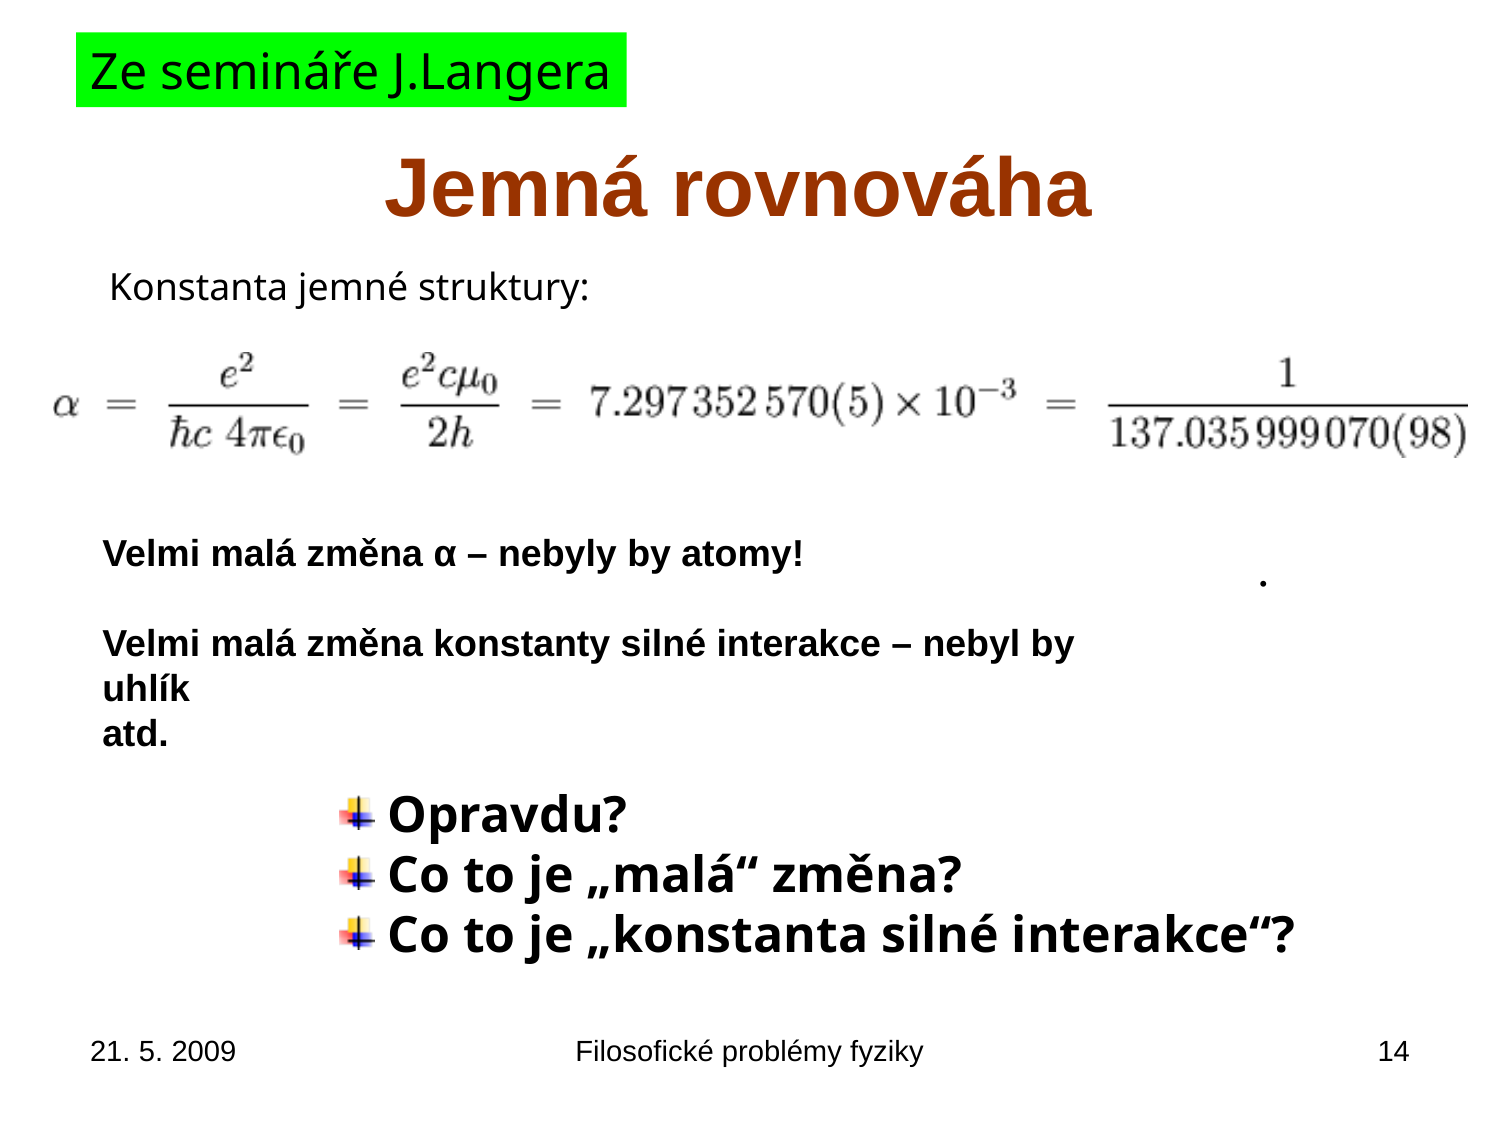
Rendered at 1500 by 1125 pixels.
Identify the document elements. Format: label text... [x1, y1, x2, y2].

footer Filosofické problémy fyziky [512, 1024, 988, 1103]
picture [339, 794, 375, 830]
picture [339, 854, 375, 890]
picture [339, 914, 375, 950]
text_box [53, 255, 1468, 763]
slide_number 14 [1074, 1024, 1425, 1103]
slide_number 21. 5. 2009 [75, 1024, 425, 1103]
text_box Ze semináře J.Langera [76, 32, 627, 108]
title Jemná rovnováha [75, 129, 1425, 238]
text_box Opravdu? Co to je „malá“ změna? Co to je „konstanta silné interakce“? [324, 774, 1311, 970]
